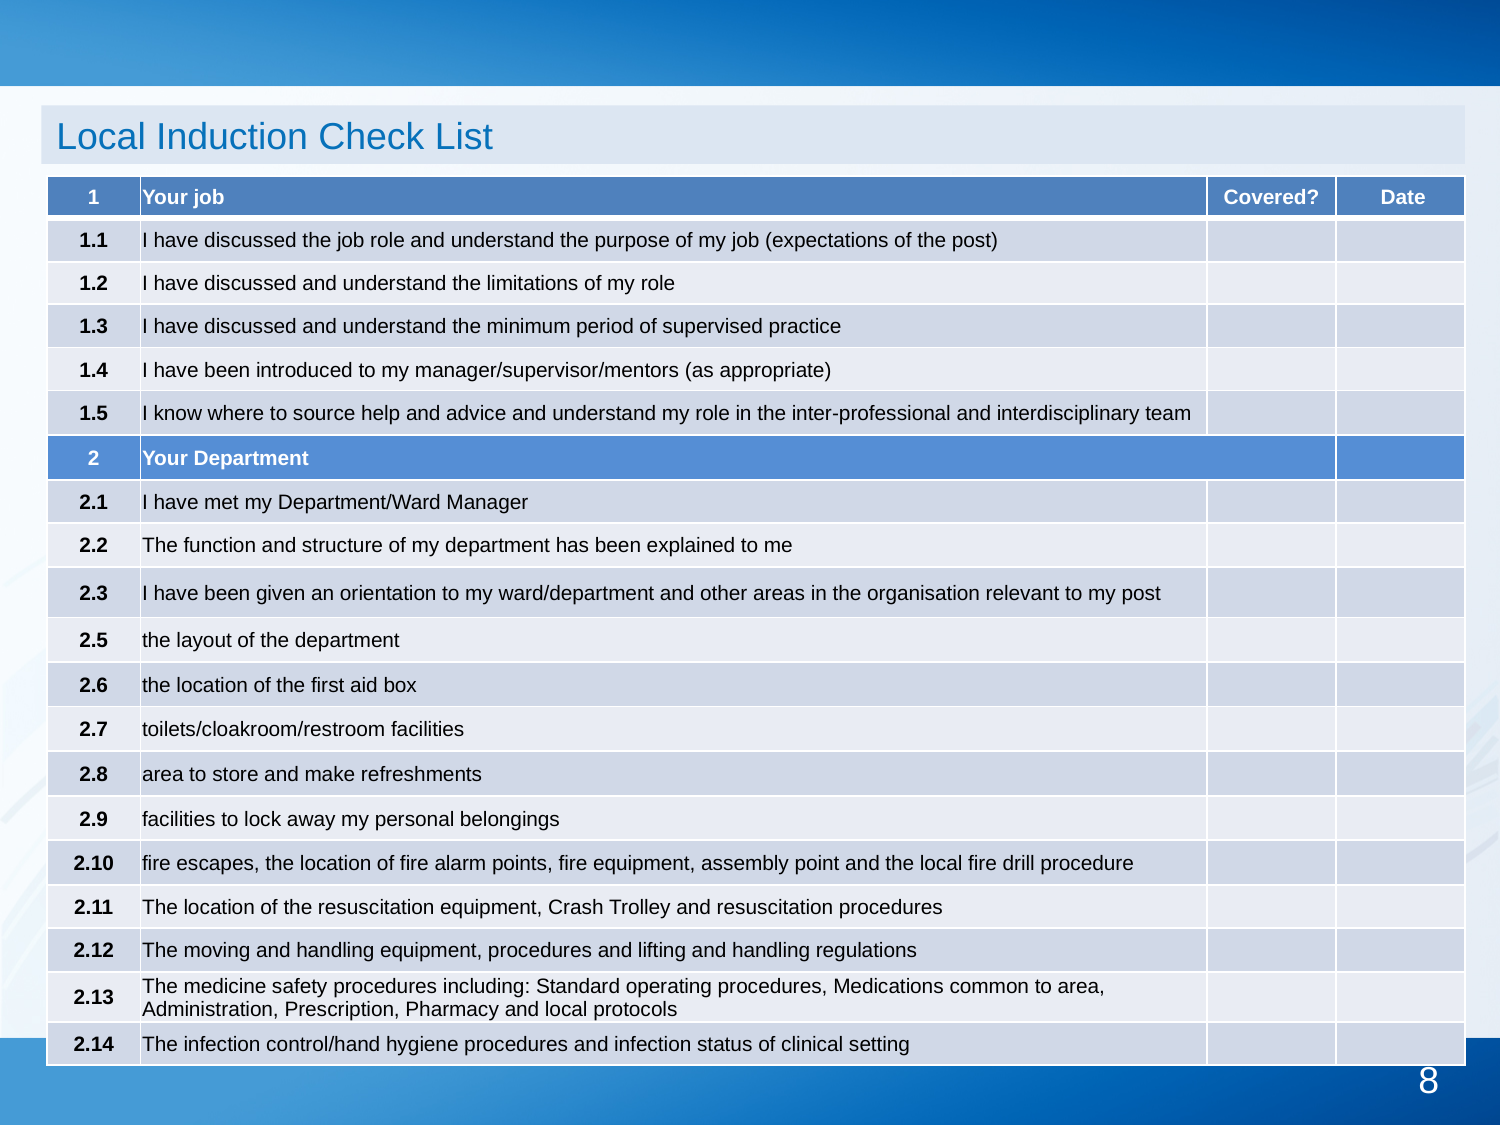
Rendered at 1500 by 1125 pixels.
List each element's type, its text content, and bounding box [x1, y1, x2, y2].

table_cell Your Department [141, 436, 1335, 479]
table_cell 1.3 [48, 305, 140, 347]
table_cell I have discussed and understand the limitations of my role [141, 263, 1206, 303]
table_cell The function and structure of my department has been explained to me [141, 524, 1206, 566]
table_cell 2.6 [48, 663, 140, 706]
table_cell [1337, 797, 1464, 839]
table_cell [1337, 663, 1464, 706]
table_cell [1337, 436, 1464, 479]
table_cell area to store and make refreshments [141, 752, 1206, 795]
table_cell 1.1 [48, 221, 140, 261]
table_cell [1337, 929, 1464, 971]
table_cell facilities to lock away my personal belongings [141, 797, 1206, 839]
table_cell The moving and handling equipment, procedures and lifting and handling regulations [141, 929, 1206, 971]
table_cell [1337, 886, 1464, 927]
table_cell [1208, 348, 1335, 390]
table_cell [1337, 618, 1464, 661]
table_cell [1208, 568, 1335, 617]
table_cell [1337, 263, 1464, 303]
table_cell [1337, 391, 1464, 434]
table_cell [1208, 391, 1335, 434]
table_cell [1208, 481, 1335, 522]
table_cell 2.5 [48, 618, 140, 661]
table_cell [1208, 663, 1335, 706]
table_header Your job [141, 177, 1206, 215]
table_cell [1337, 752, 1464, 795]
table_cell [1208, 929, 1335, 971]
table_cell fire escapes, the location of fire alarm points, fire equipment, assembly point and the local fire drill procedure [141, 841, 1206, 884]
table_cell 2.3 [48, 568, 140, 617]
table_cell [1208, 263, 1335, 303]
table_cell [1337, 1023, 1464, 1064]
table_cell [1208, 618, 1335, 661]
table_cell [1337, 841, 1464, 884]
table_cell 1.4 [48, 348, 140, 390]
title Local Induction Check List [41, 105, 1466, 165]
table_cell The location of the resuscitation equipment, Crash Trolley and resuscitation procedures [141, 886, 1206, 927]
table_header Date [1337, 177, 1464, 215]
table_cell 2.8 [48, 752, 140, 795]
table_cell I have discussed and understand the minimum period of supervised practice [141, 305, 1206, 347]
table_cell 2.1 [48, 481, 140, 522]
table_cell I have met my Department/Ward Manager [141, 481, 1206, 522]
table_cell The medicine safety procedures including: Standard operating procedures, Medications common to area, Administration, Prescription, Pharmacy and local protocols [141, 973, 1206, 1021]
table_cell 1.2 [48, 263, 140, 303]
table_cell [1208, 752, 1335, 795]
table_cell [1337, 973, 1464, 1021]
table_cell [1208, 524, 1335, 566]
table_cell 2.12 [48, 929, 140, 971]
table_cell 2.9 [48, 797, 140, 839]
table_cell 2.13 [48, 973, 140, 1021]
table_cell 2.11 [48, 886, 140, 927]
table_cell [1208, 1023, 1335, 1064]
table_cell 2.14 [48, 1023, 140, 1064]
table_cell toilets/cloakroom/restroom facilities [141, 707, 1206, 750]
table_cell the layout of the department [141, 618, 1206, 661]
table_cell [1208, 841, 1335, 884]
picture [0, 0, 1500, 1125]
table_cell I know where to source help and advice and understand my role in the inter-professional and interdisciplinary team [141, 391, 1206, 434]
table_cell 2.7 [48, 707, 140, 750]
table_cell [1208, 886, 1335, 927]
table_cell [1337, 481, 1464, 522]
table_cell I have discussed the job role and understand the purpose of my job (expectations of the post) [141, 221, 1206, 261]
table_cell [1337, 348, 1464, 390]
table_cell [1337, 707, 1464, 750]
table_cell [1208, 305, 1335, 347]
table_cell [1208, 797, 1335, 839]
table_cell 2.10 [48, 841, 140, 884]
table_cell [1208, 973, 1335, 1021]
table_cell The infection control/hand hygiene procedures and infection status of clinical setting [141, 1023, 1206, 1064]
table_cell the location of the first aid box [141, 663, 1206, 706]
table_cell [1337, 221, 1464, 261]
table_cell [1337, 568, 1464, 617]
table_cell [1208, 707, 1335, 750]
table_header 1 [48, 177, 140, 215]
table_cell [1337, 524, 1464, 566]
table_header Covered? [1208, 177, 1335, 215]
table_cell I have been given an orientation to my ward/department and other areas in the organisation relevant to my post [141, 568, 1206, 617]
table_cell 2.2 [48, 524, 140, 566]
table_cell [1337, 305, 1464, 347]
text_box 8 [1370, 1048, 1488, 1108]
table_cell I have been introduced to my manager/supervisor/mentors (as appropriate) [141, 348, 1206, 390]
table_cell [1208, 221, 1335, 261]
table_cell 2 [48, 436, 140, 479]
table_cell 1.5 [48, 391, 140, 434]
